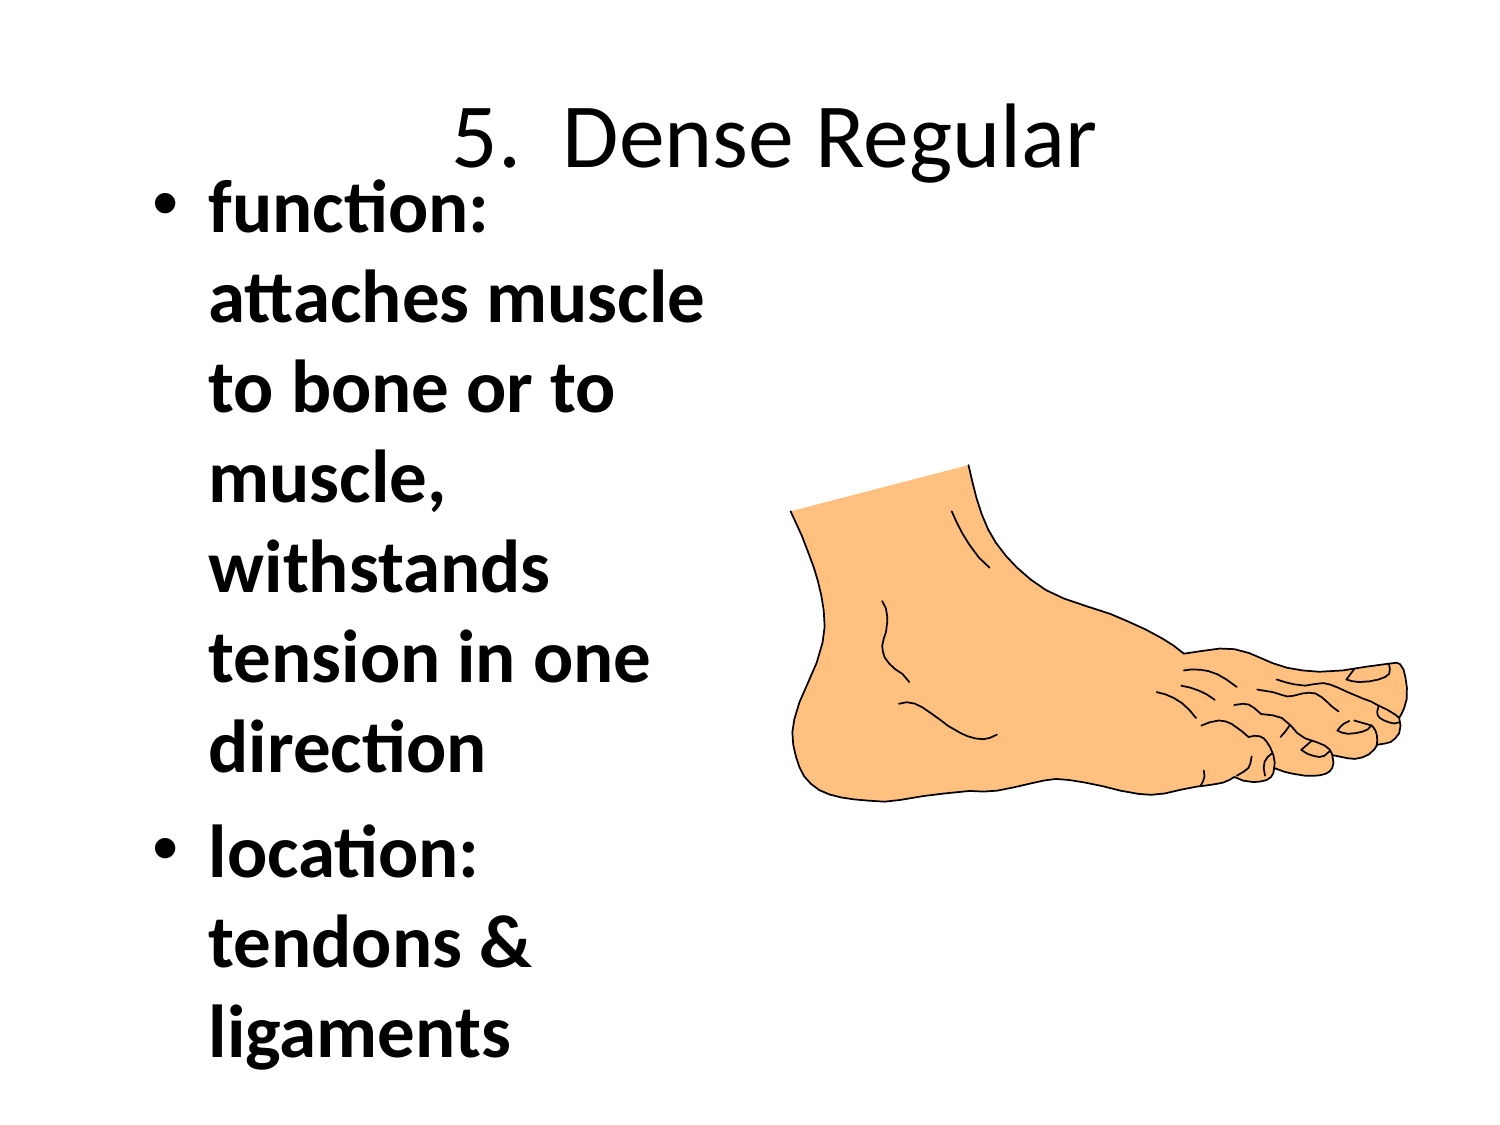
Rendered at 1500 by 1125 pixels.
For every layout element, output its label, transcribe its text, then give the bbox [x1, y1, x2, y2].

title 5. Dense Regular [137, 37, 1413, 225]
list function: attaches muscle to bone or to muscle, withstands tension in one direction location: tendons & ligaments [137, 149, 763, 972]
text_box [788, 462, 1412, 807]
